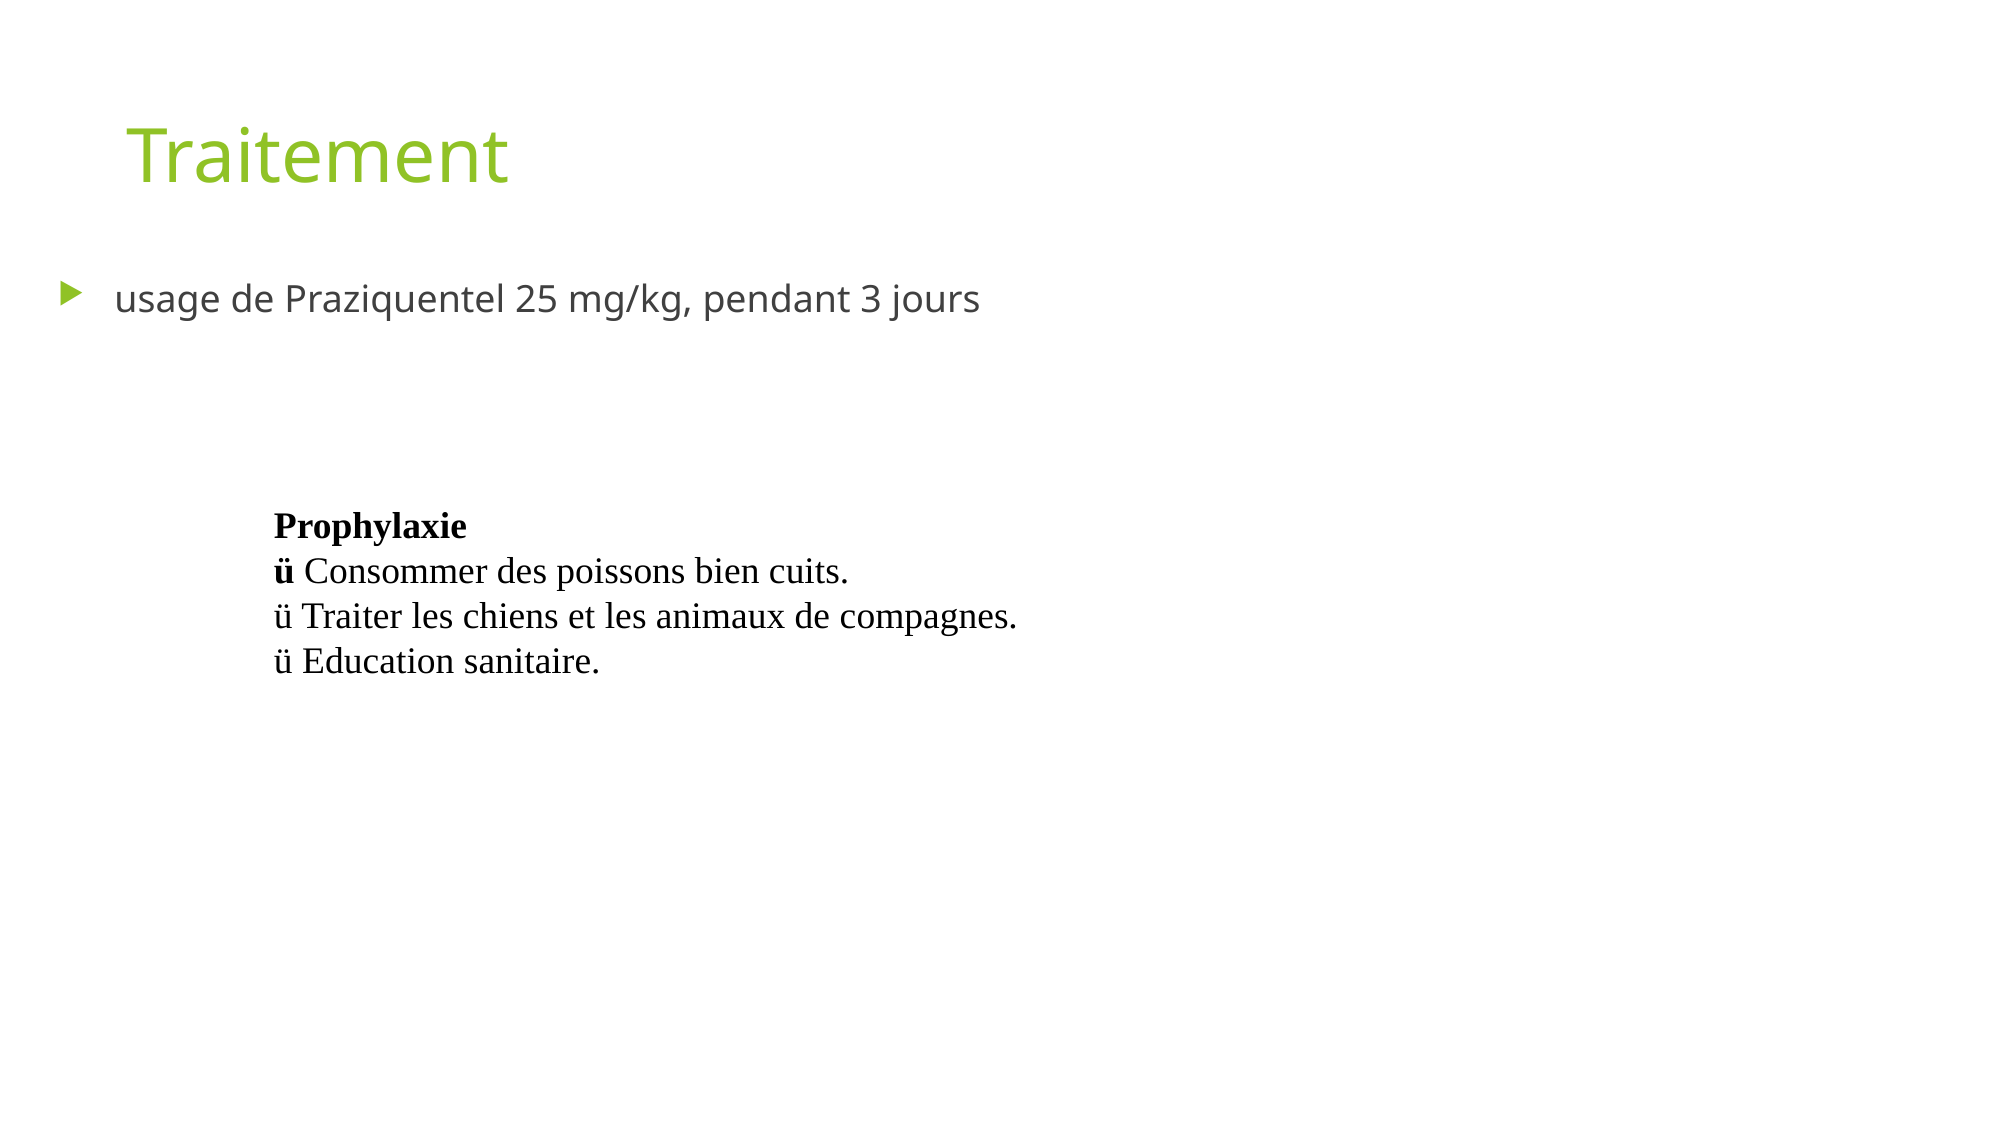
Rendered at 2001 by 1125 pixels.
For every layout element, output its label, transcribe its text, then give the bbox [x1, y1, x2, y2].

title Traitement [111, 99, 1522, 221]
text_box Prophylaxie ü Consommer des poissons bien cuits. ü Traiter les chiens et les animaux de compagnes. ü Education sanitaire. [259, 493, 1093, 734]
list usage de Praziquentel 25 mg/kg, pendant 3 jours [42, 267, 1454, 395]
